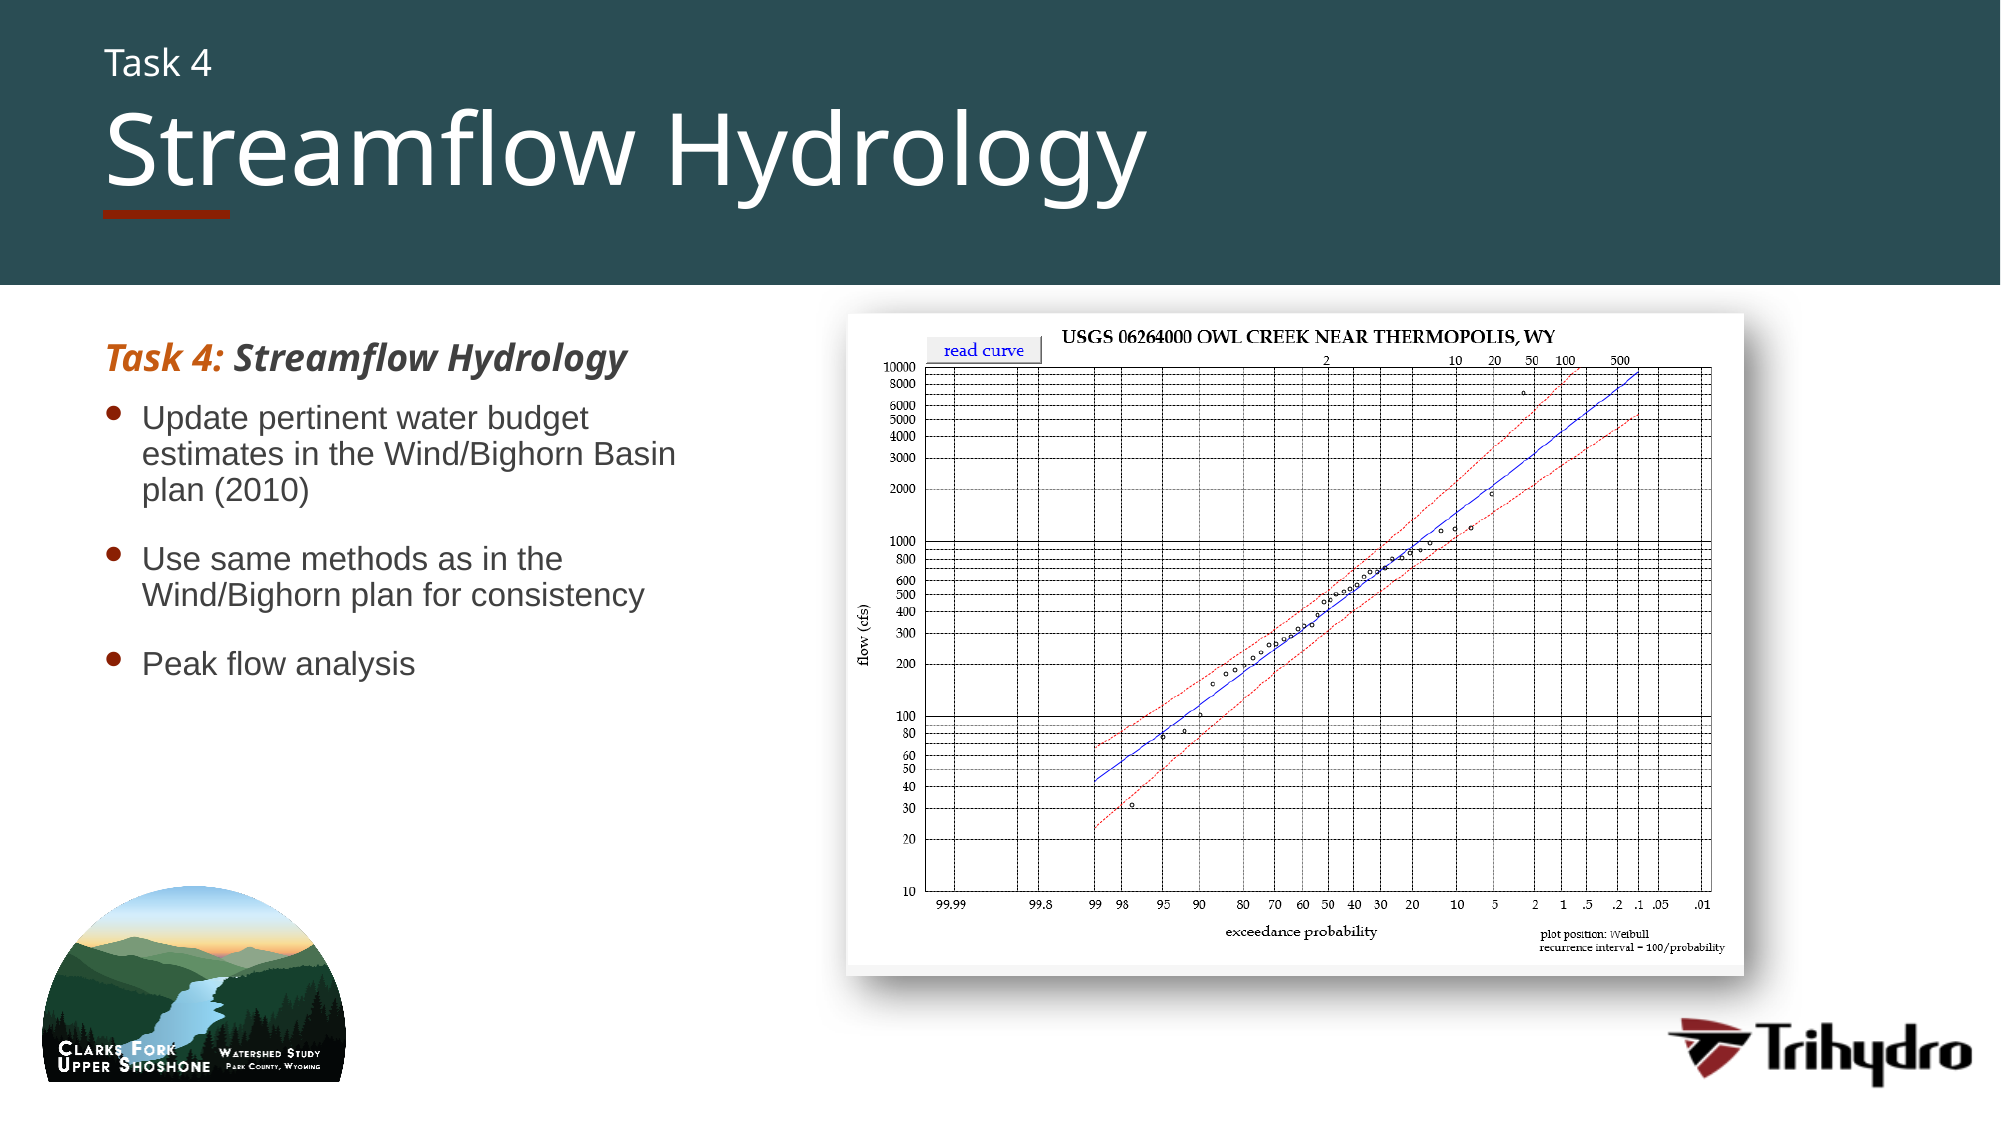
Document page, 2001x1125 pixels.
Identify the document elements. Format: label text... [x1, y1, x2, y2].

picture [1663, 1007, 1977, 1095]
list Task 4: Streamflow Hydrology Update pertinent water budget estimates in the Wind/Bighorn Basin plan (2010) Use same methods as in the Wind/Bighorn plan for consistency Peak flow analysis [89, 331, 1379, 1088]
picture [846, 313, 1744, 976]
title Streamflow Hydrology [89, 91, 1815, 208]
picture [42, 886, 346, 1088]
list Task 4 [89, 37, 985, 89]
